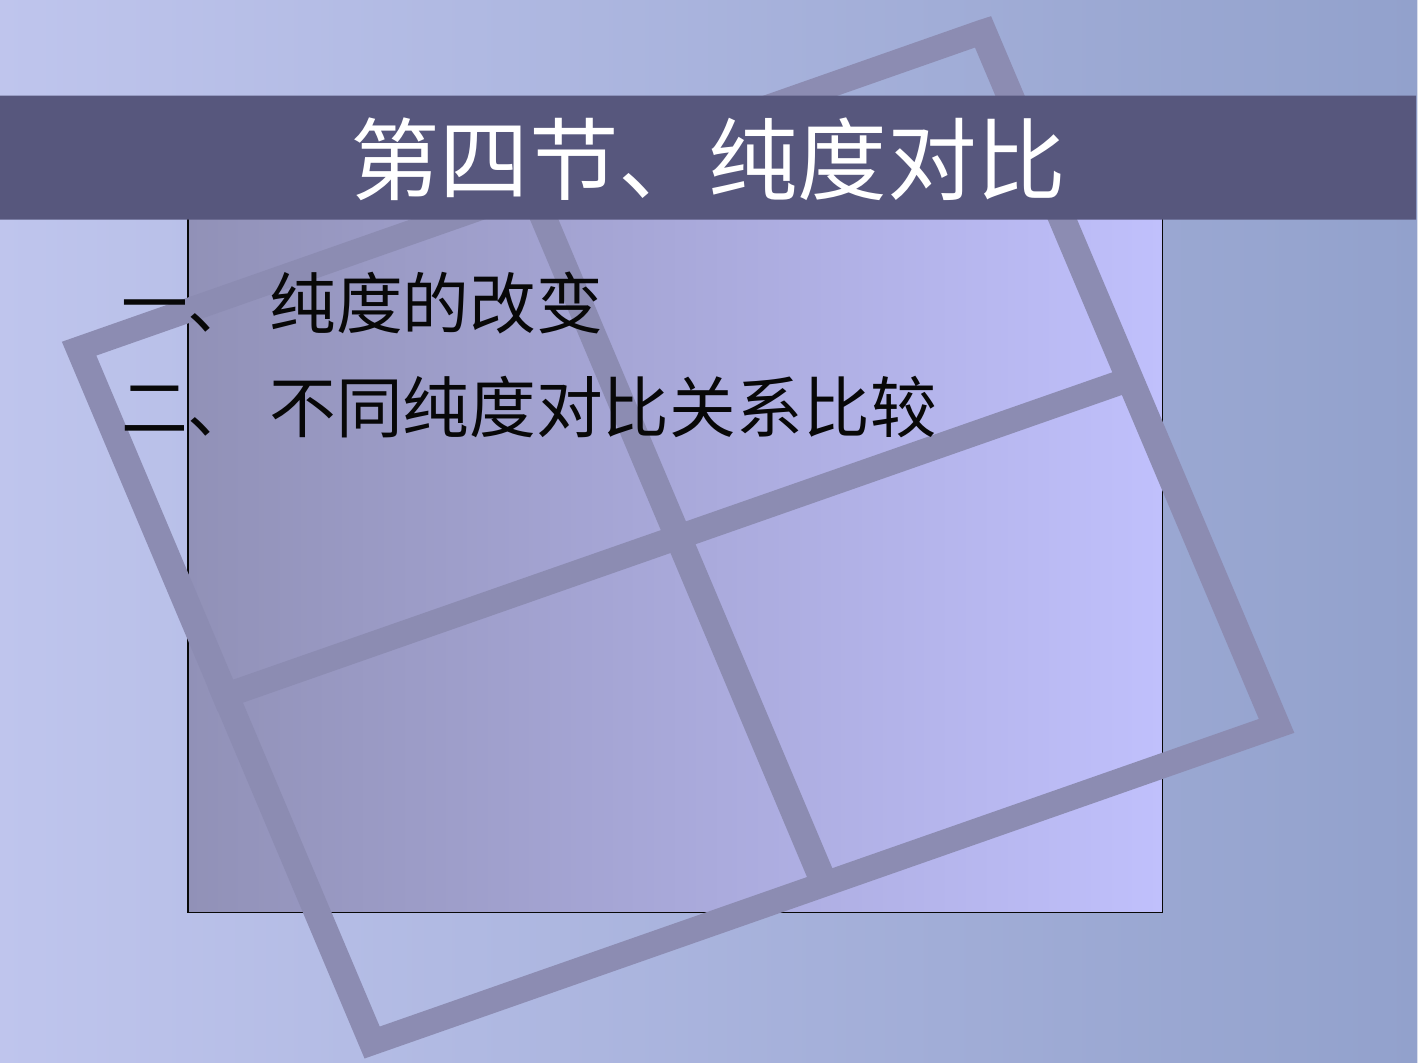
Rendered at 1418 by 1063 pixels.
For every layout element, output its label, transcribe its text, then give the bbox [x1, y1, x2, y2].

title 第四节、纯度对比 [0, 95, 1417, 220]
list 一、 纯度的改变 二、 不同纯度对比关系比较 [70, 247, 1346, 950]
